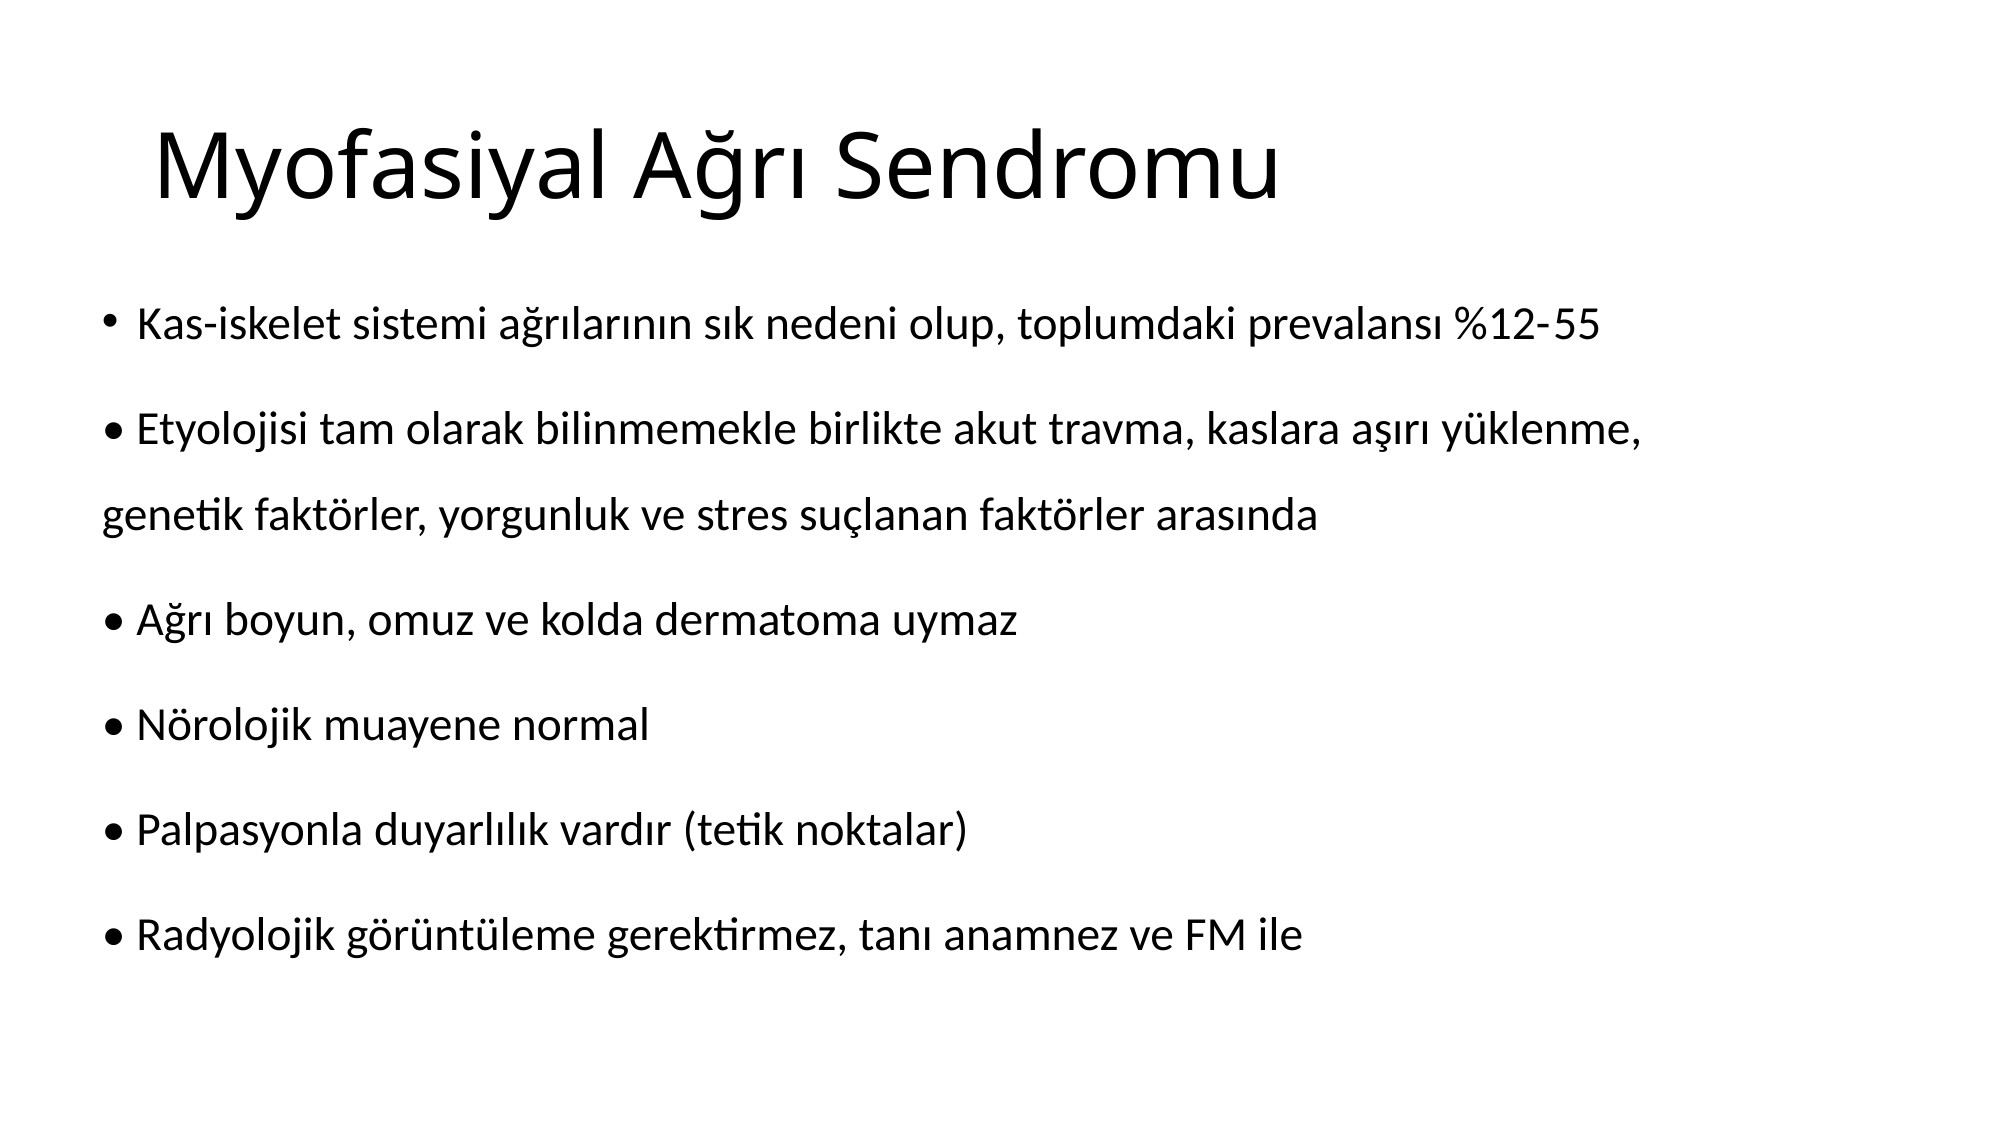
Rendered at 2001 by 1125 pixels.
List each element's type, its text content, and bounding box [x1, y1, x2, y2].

title Myofasiyal Ağrı Sendromu [137, 59, 1863, 278]
list Kas-iskelet sistemi ağrılarının sık nedeni olup, toplumdaki prevalansı %12-55 • Etyolojisi tam olarak bilinmemekle birlikte akut travma, kaslara aşırı yüklenme, genetik faktörler, yorgunluk ve stres suçlanan faktörler arasında • Ağrı boyun, omuz ve kolda dermatoma uymaz • Nörolojik muayene normal • Palpasyonla duyarlılık vardır (tetik noktalar) • Radyolojik görüntüleme gerektirmez, tanı anamnez ve FM ile [86, 255, 1812, 970]
